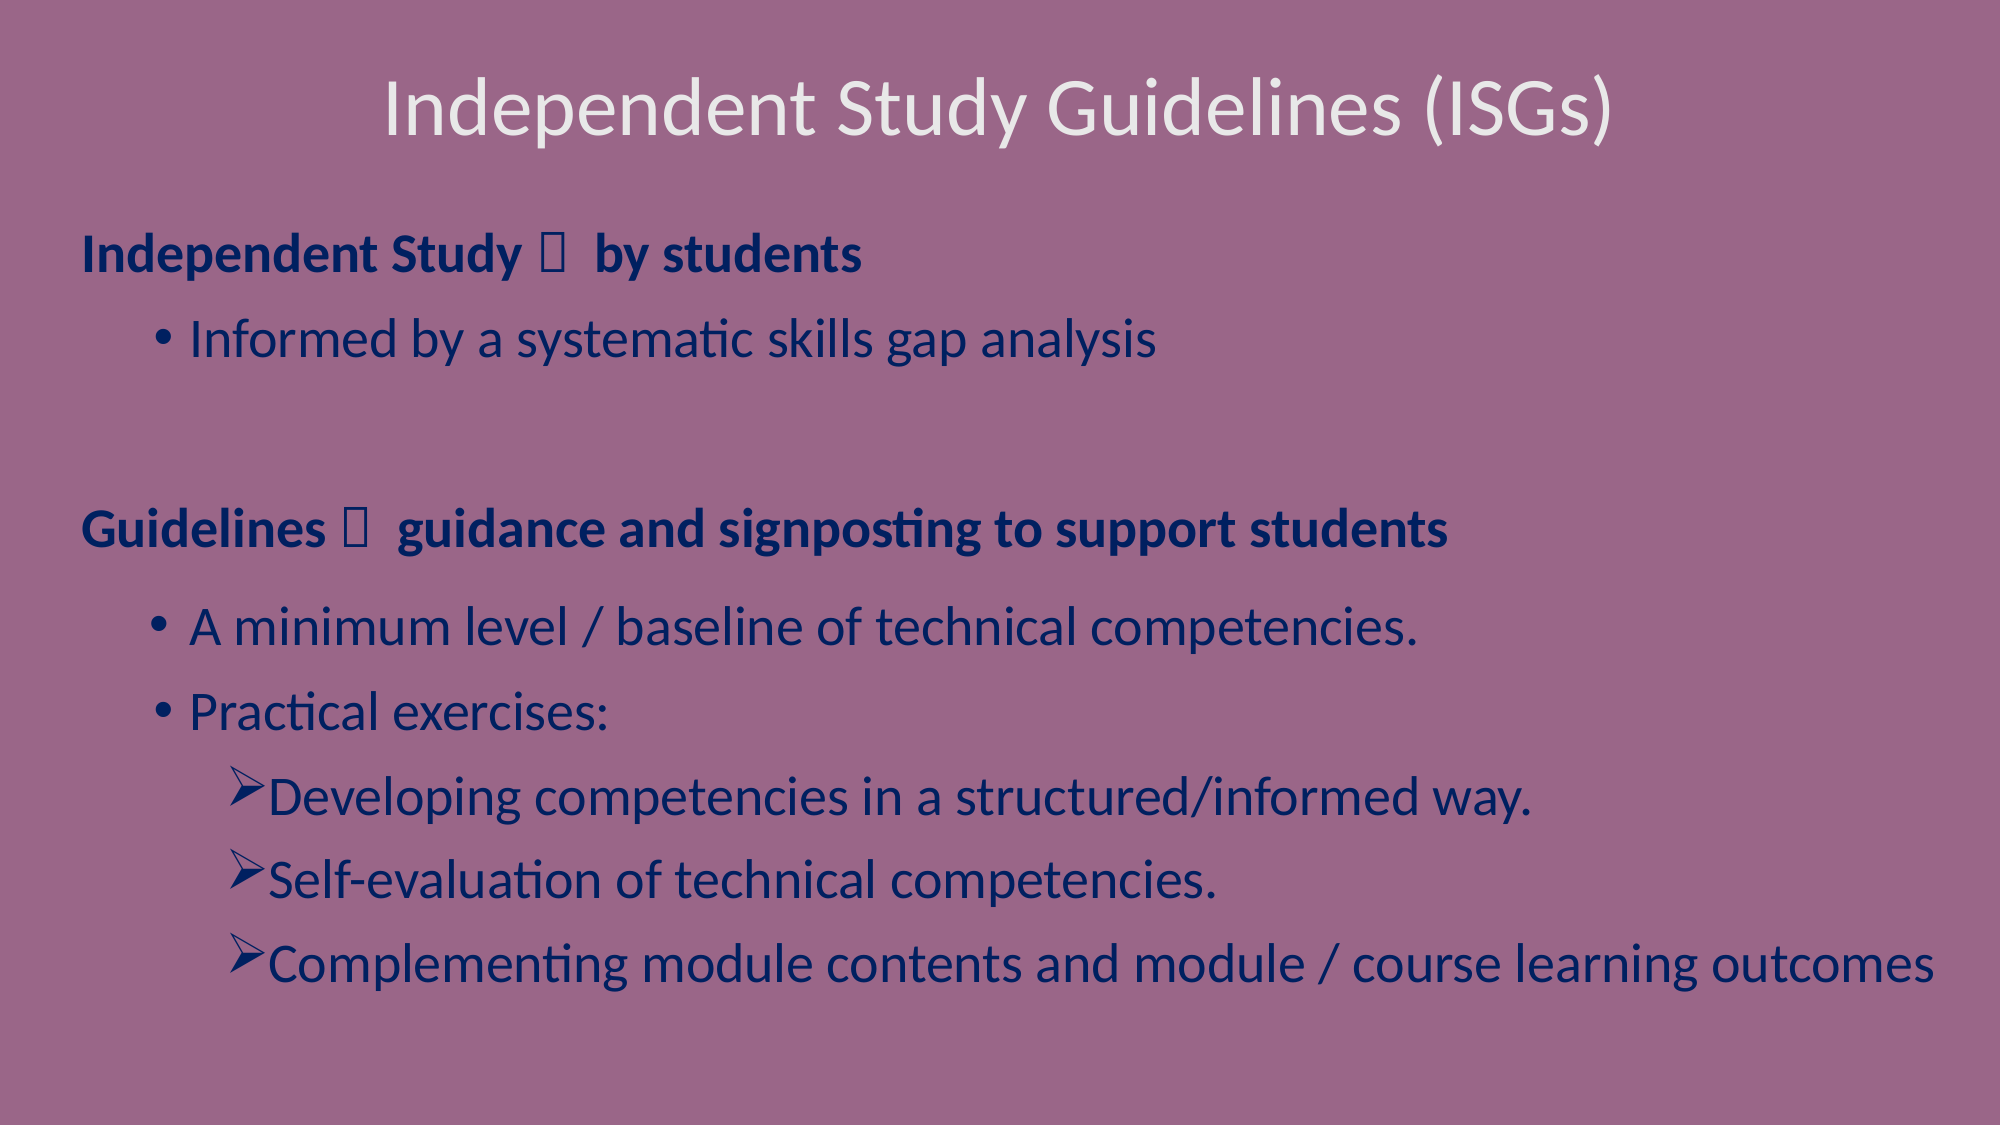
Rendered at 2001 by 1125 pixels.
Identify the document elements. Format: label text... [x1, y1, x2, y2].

title Independent Study Guidelines (ISGs) [87, 0, 1913, 218]
list Independent Study  by students Informed by a systematic skills gap analysis Guidelines  guidance and signposting to support students A minimum level / baseline of technical competencies. Practical exercises: Developing competencies in a structured/informed way. Self-evaluation of technical competencies. Complementing module contents and module / course learning outcomes [66, 204, 1956, 1069]
